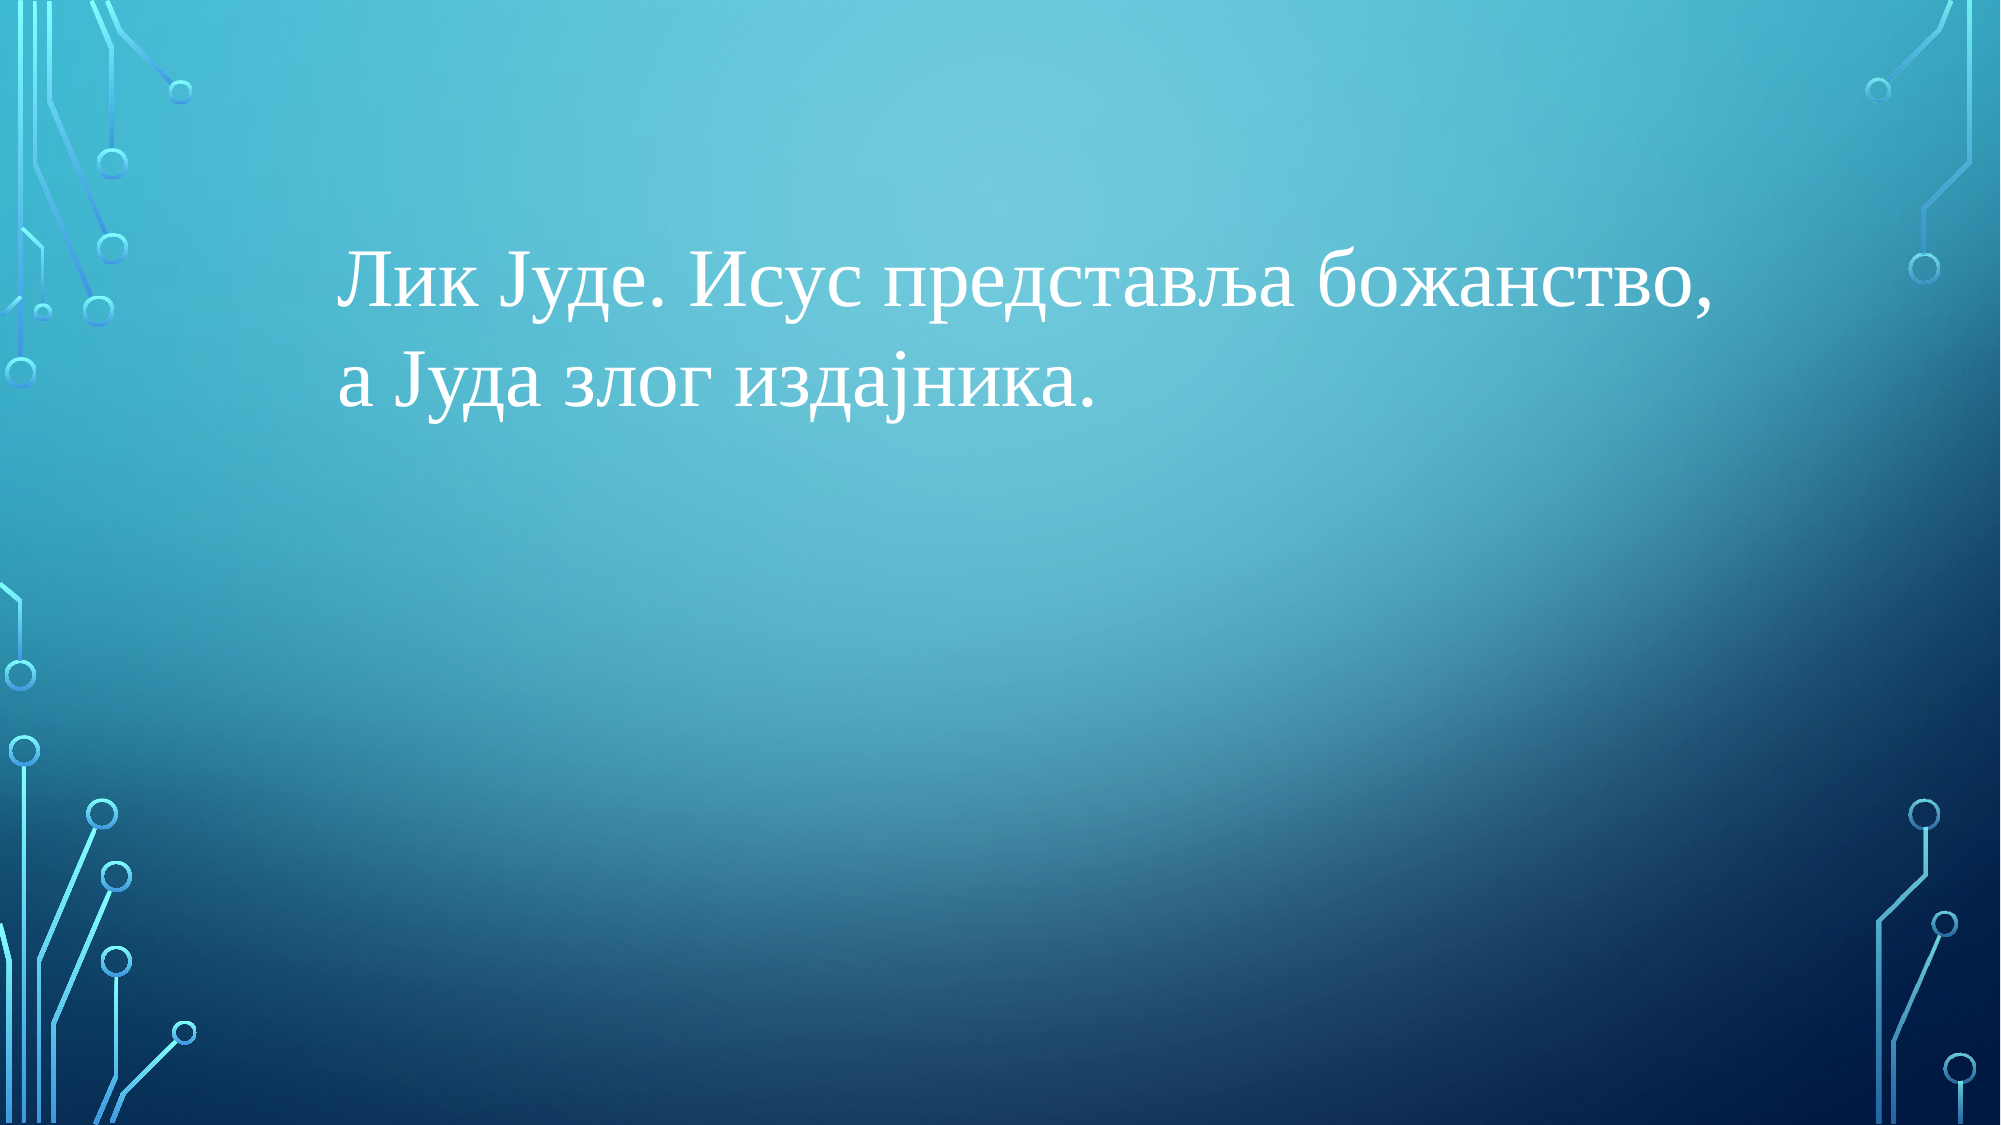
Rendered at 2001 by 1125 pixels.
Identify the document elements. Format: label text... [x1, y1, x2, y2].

text_box Лик Јуде. Исус представља божанство, а Јуда злог издајника. [322, 215, 2000, 431]
